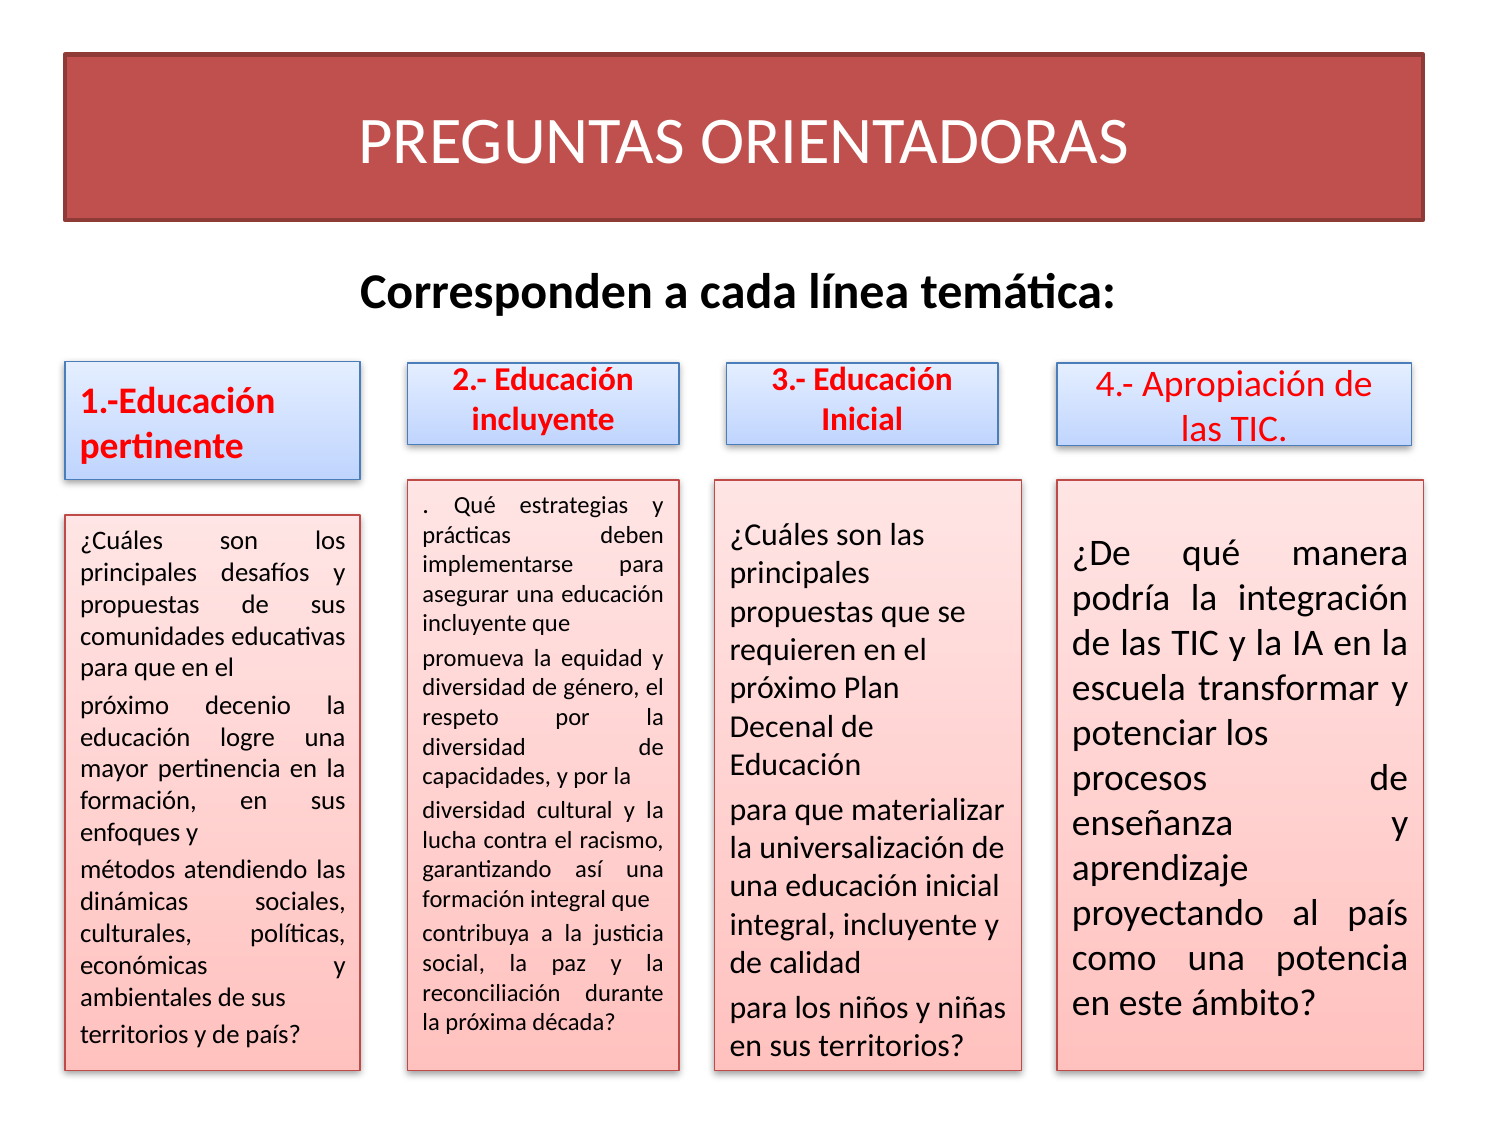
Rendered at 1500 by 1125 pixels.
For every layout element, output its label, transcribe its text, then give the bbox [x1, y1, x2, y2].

text_box ¿Cuáles son las principales propuestas que se requieren en el próximo Plan Decenal de Educación para que materializar la universalización de una educación inicial integral, incluyente y de calidad para los niños y niñas en sus territorios? [714, 479, 1022, 1071]
list . Qué estrategias y prácticas deben implementarse para asegurar una educación incluyente que promueva la equidad y diversidad de género, el respeto por la diversidad de capacidades, y por la diversidad cultural y la lucha contra el racismo, garantizando así una formación integral que contribuya a la justicia social, la paz y la reconciliación durante la próxima década? [407, 479, 680, 1071]
list ¿Cuáles son los principales desafíos y propuestas de sus comunidades educativas para que en el próximo decenio la educación logre una mayor pertinencia en la formación, en sus enfoques y métodos atendiendo las dinámicas sociales, culturales, políticas, económicas y ambientales de sus territorios y de país? [64, 514, 361, 1071]
text_box 1.-Educación pertinente [64, 361, 361, 480]
text_box ¿De qué manera podría la integración de las TIC y la IA en la escuela transformar y potenciar los procesos de enseñanza y aprendizaje proyectando al país como una potencia en este ámbito? [1056, 479, 1424, 1071]
text_box 4.- Apropiación de las TIC. [1056, 362, 1412, 446]
list Corresponden a cada línea temática: [64, 255, 1412, 327]
text_box 3.- Educación Inicial [726, 362, 999, 445]
title PREGUNTAS ORIENTADORAS [63, 52, 1425, 222]
list 2.- Educación incluyente [407, 362, 680, 445]
